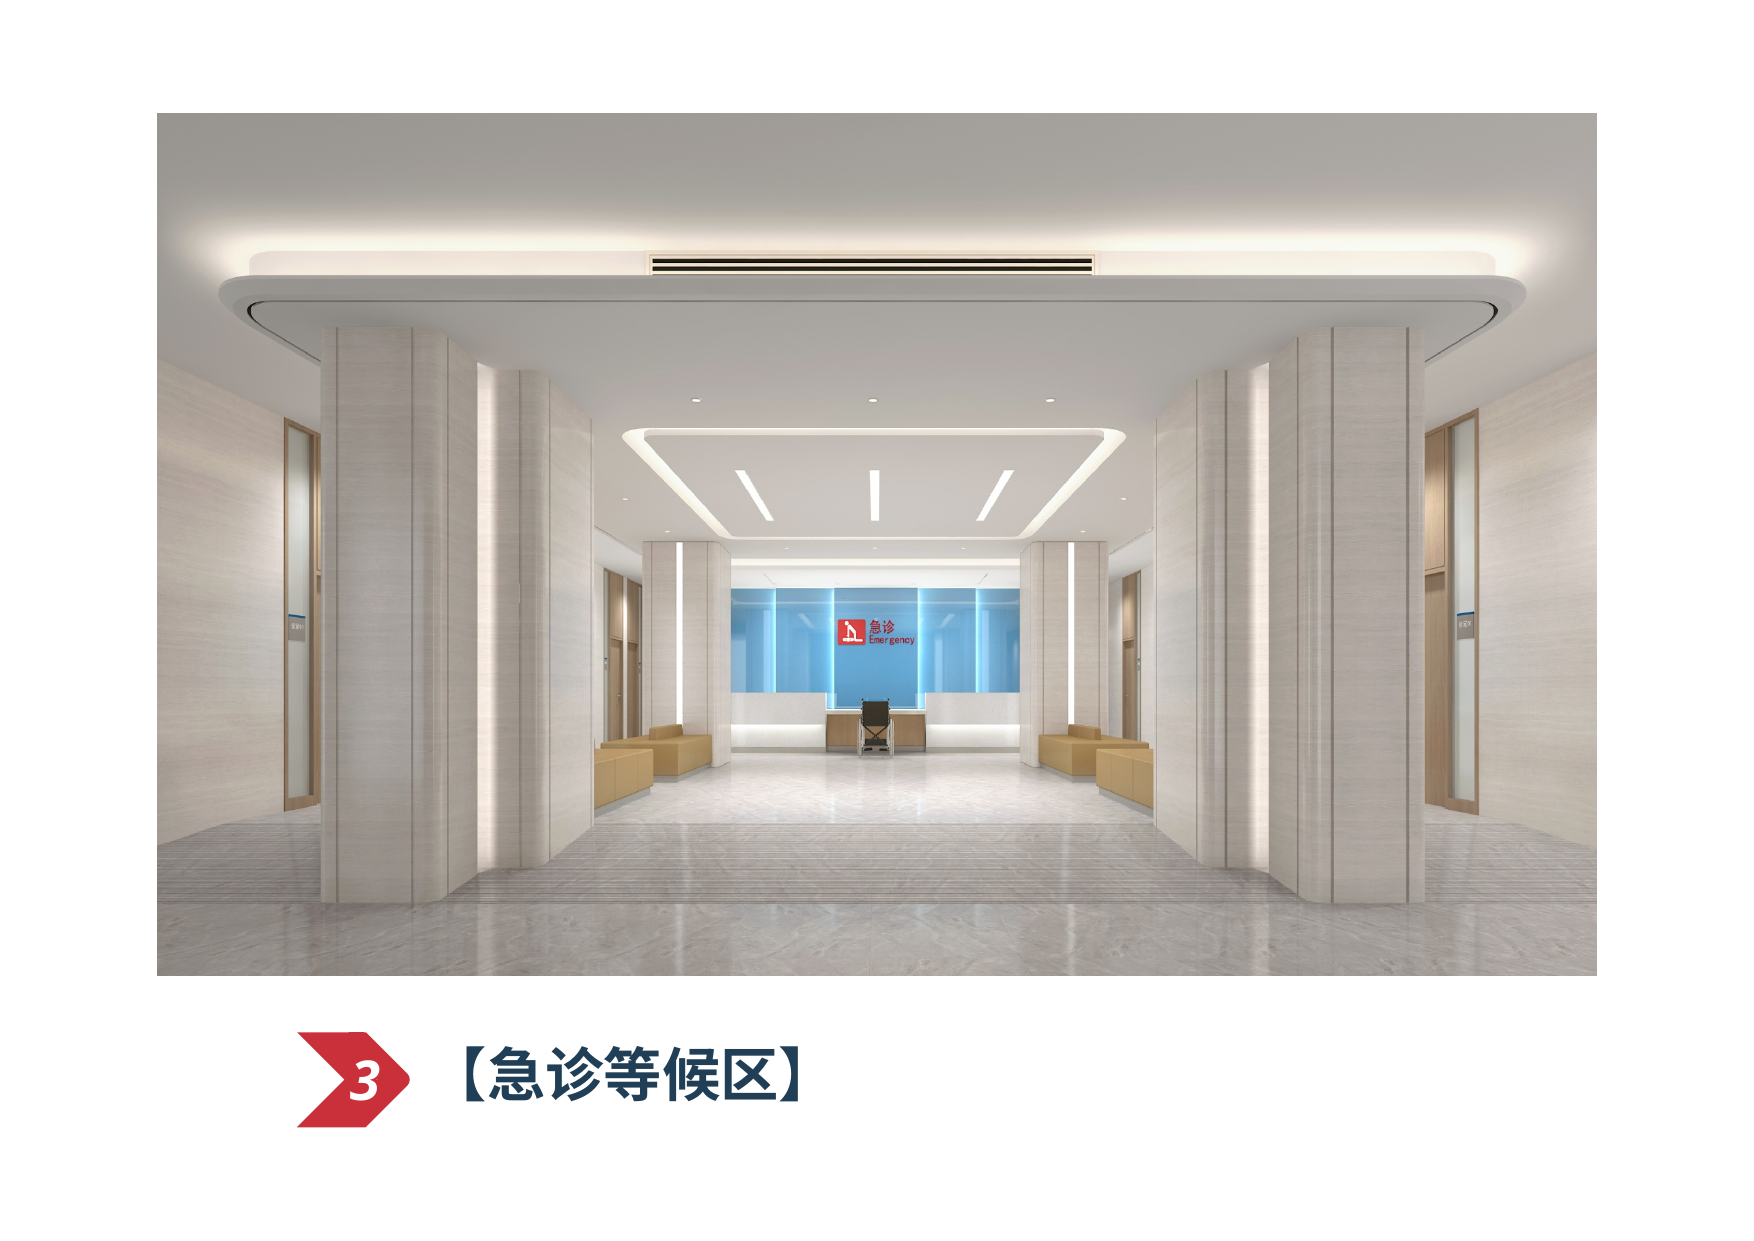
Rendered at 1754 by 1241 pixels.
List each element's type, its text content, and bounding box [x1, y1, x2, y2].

text_box 【急诊等候区】 [444, 1030, 852, 1116]
picture [157, 113, 1597, 976]
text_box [273, 1021, 444, 1138]
